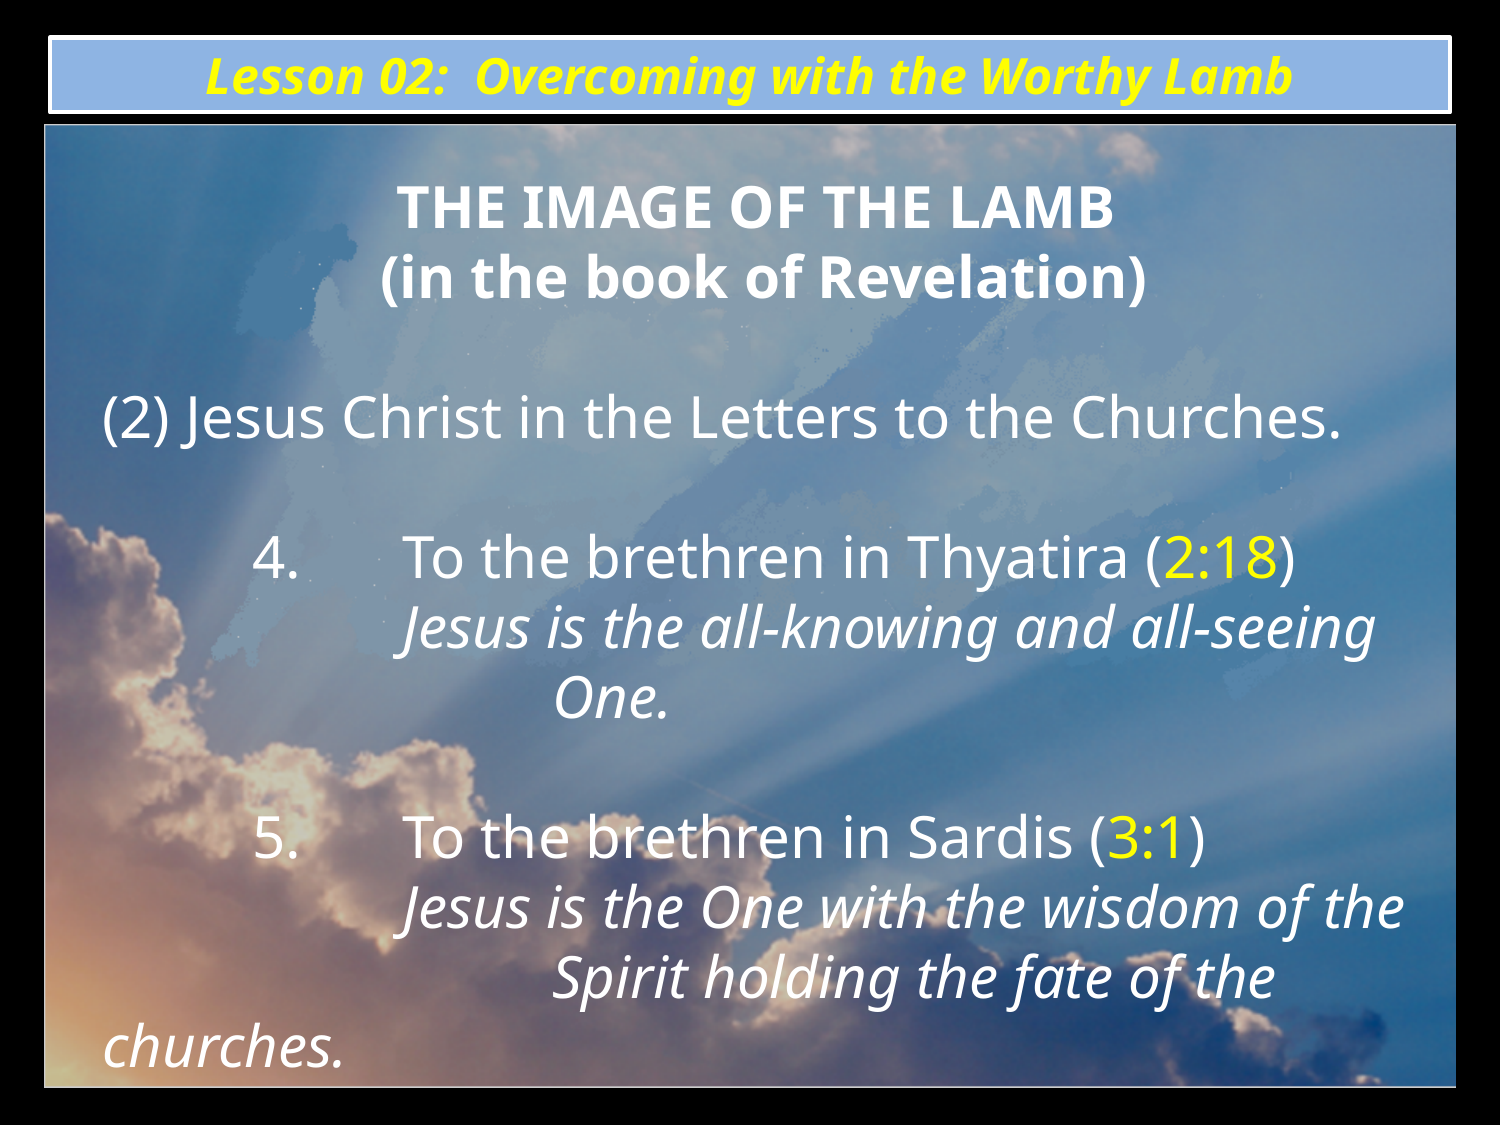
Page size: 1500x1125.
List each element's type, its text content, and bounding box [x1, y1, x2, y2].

picture [44, 124, 1456, 1088]
text_box Lesson 02: Overcoming with the Worthy Lamb [50, 37, 1450, 113]
